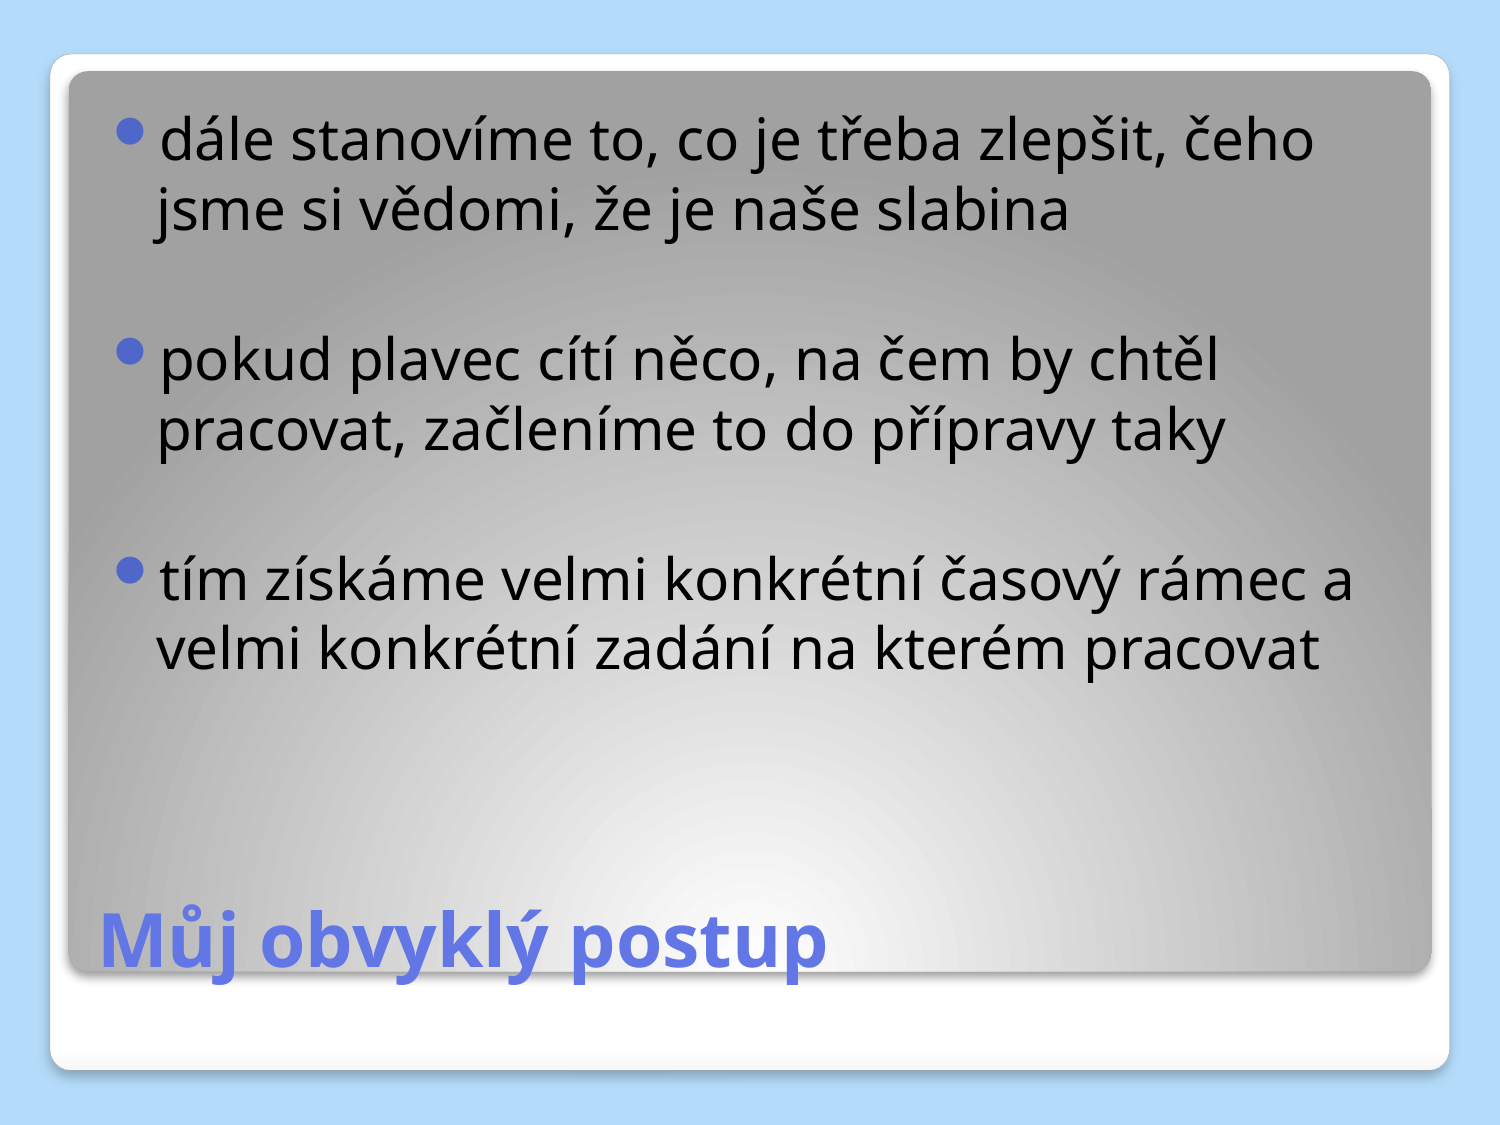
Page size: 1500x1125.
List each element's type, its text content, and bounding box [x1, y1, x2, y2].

list dále stanovíme to, co je třeba zlepšit, čeho jsme si vědomi, že je naše slabina pokud plavec cítí něco, na čem by chtěl pracovat, začleníme to do přípravy taky tím získáme velmi konkrétní časový rámec a velmi konkrétní zadání na kterém pracovat [82, 86, 1425, 774]
title Můj obvyklý postup [82, 817, 1425, 990]
